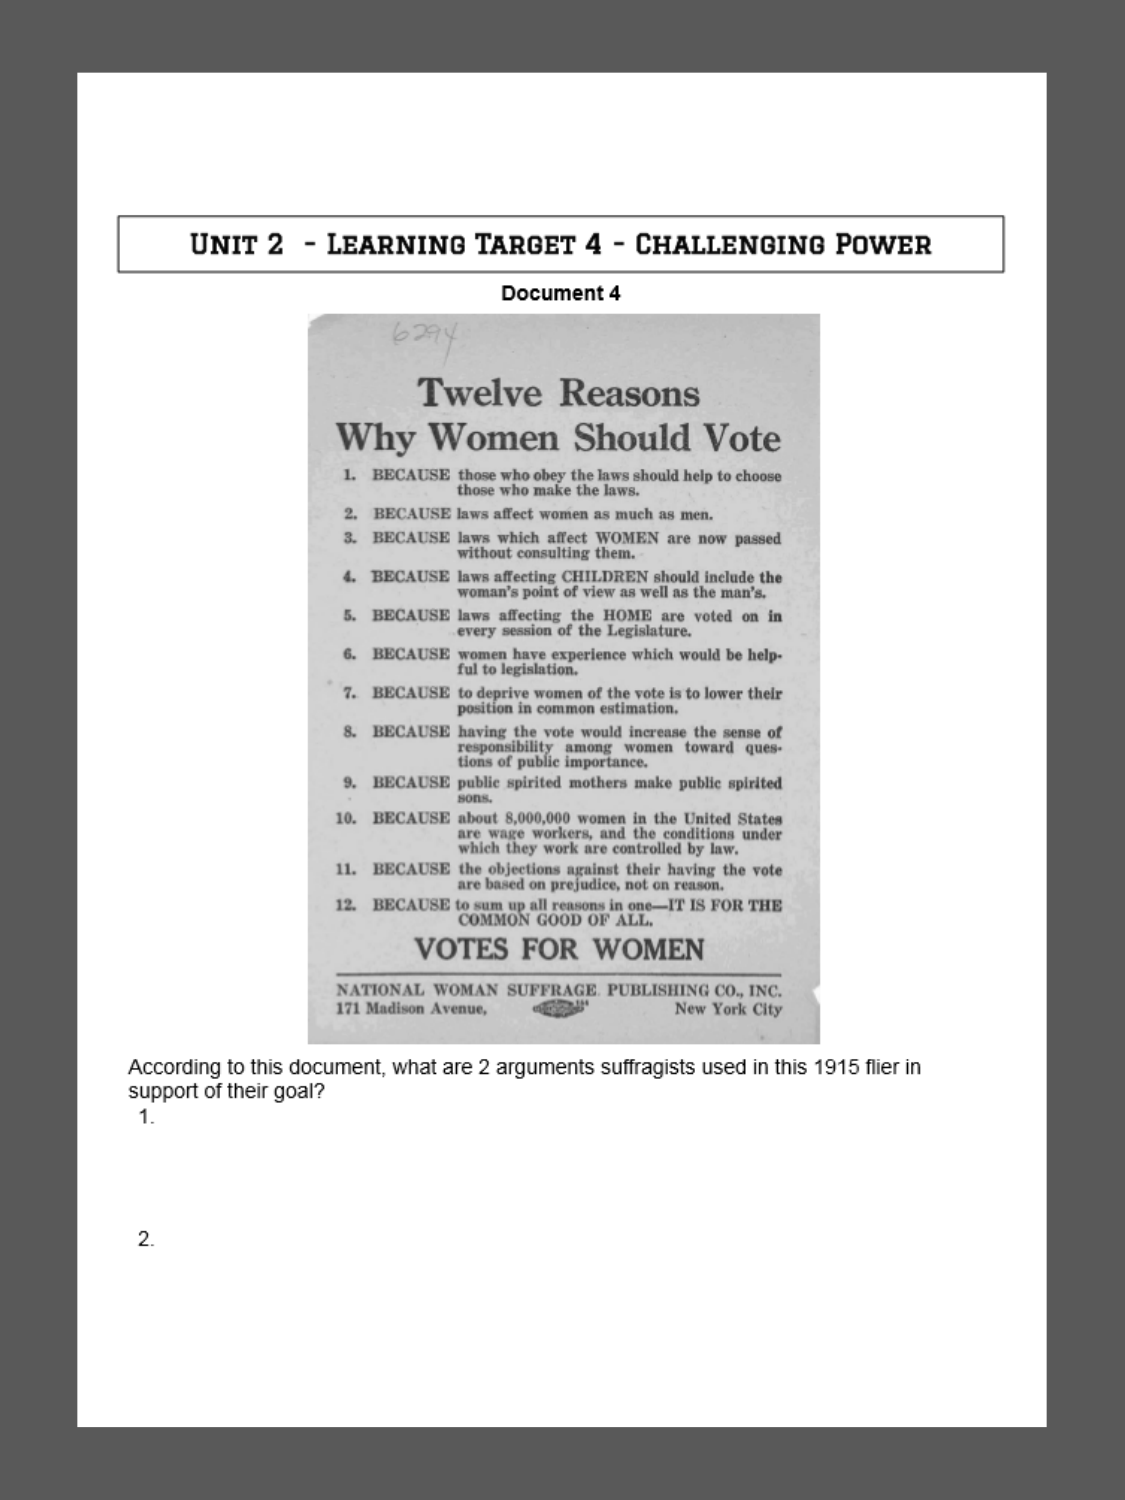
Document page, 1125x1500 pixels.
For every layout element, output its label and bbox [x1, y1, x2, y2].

text_box [75, 71, 1049, 1429]
text_box [0, 0, 1125, 1500]
picture [104, 205, 1020, 1294]
